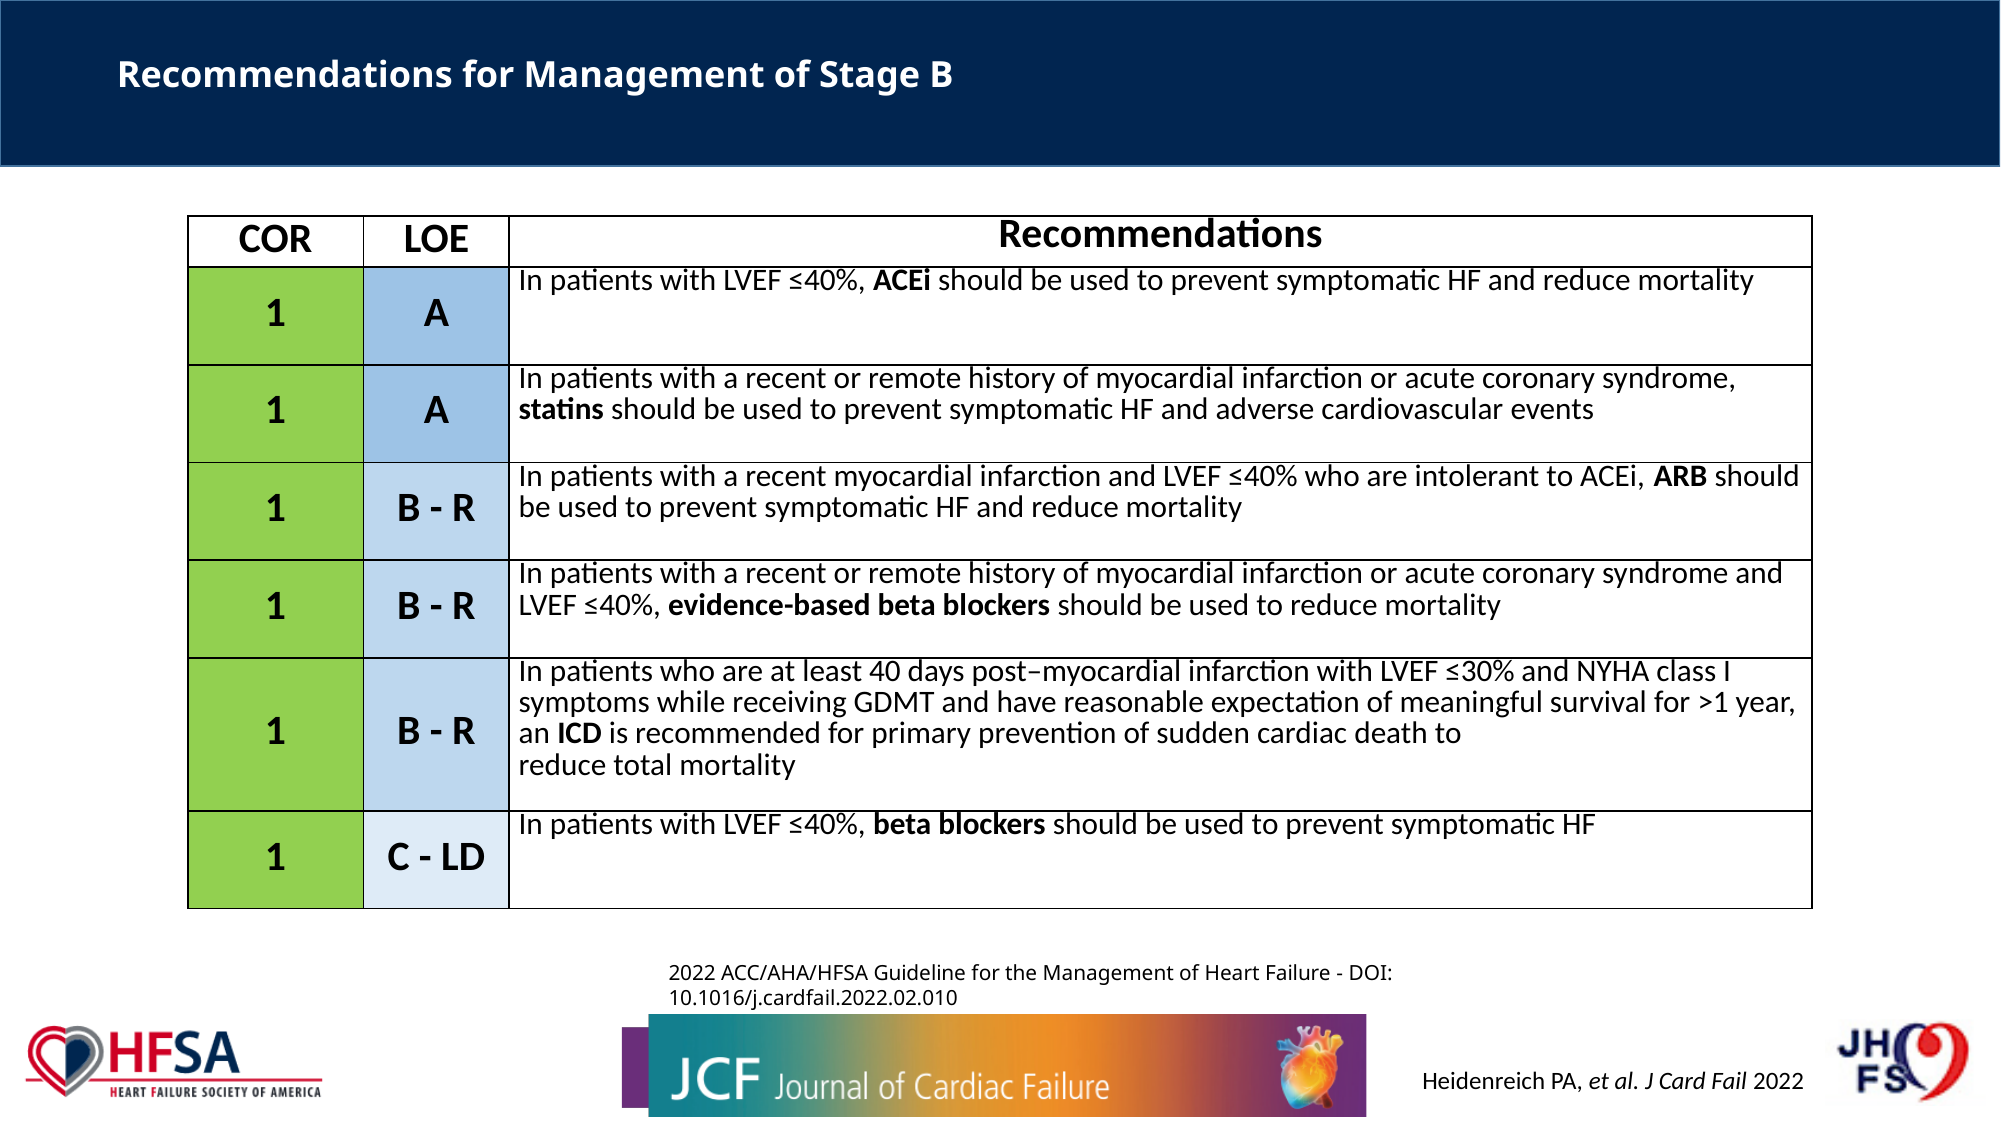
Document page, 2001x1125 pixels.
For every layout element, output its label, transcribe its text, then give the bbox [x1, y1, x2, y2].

table_cell 1 [189, 366, 363, 462]
table_cell B - R [364, 463, 508, 559]
table_cell 1 [189, 812, 363, 908]
table_cell 1 [189, 463, 363, 559]
table_cell A [364, 366, 508, 462]
table_cell 1 [189, 659, 363, 810]
table_cell B - R [364, 659, 508, 810]
table_cell In patients with a recent myocardial infarction and LVEF ≤40% who are intolerant to ACEi, ARB should be used to prevent symptomatic HF and reduce mortality [510, 463, 1811, 559]
table_cell In patients with a recent or remote history of myocardial infarction or acute coronary syndrome, statins should be used to prevent symptomatic HF and adverse cardiovascular events [510, 366, 1811, 462]
text_box 2022 ACC/AHA/HFSA Guideline for the Management of Heart Failure - DOI: 10.1016/j.cardfail.2022.02.010 [353, 952, 1529, 1017]
table_cell In patients with LVEF ≤40%, ACEi should be used to prevent symptomatic HF and reduce mortality [510, 268, 1811, 364]
table_cell In patients who are at least 40 days post–myocardial infarction with LVEF ≤30% and NYHA class I symptoms while receiving GDMT and have reasonable expectation of meaningful survival for >1 year, an ICD is recommended for primary prevention of sudden cardiac death to reduce total mortality [510, 659, 1811, 810]
table_cell C - LD [364, 812, 508, 908]
table_header COR [189, 217, 363, 266]
table_cell In patients with LVEF ≤40%, beta blockers should be used to prevent symptomatic HF [510, 812, 1811, 908]
title Recommendations for Management of Stage B [116, 56, 1888, 179]
footer [662, 1042, 1338, 1103]
table_header LOE [364, 217, 508, 266]
picture [1825, 1019, 1986, 1106]
table_header Recommendations [510, 217, 1811, 266]
table_cell In patients with a recent or remote history of myocardial infarction or acute coronary syndrome and LVEF ≤40%, evidence-based beta blockers should be used to reduce mortality [510, 561, 1811, 657]
table_cell B - R [364, 561, 508, 657]
text_box Heidenreich PA, et al. J Card Fail 2022 [1390, 1060, 1837, 1125]
picture [14, 1014, 335, 1117]
table_cell A [364, 268, 508, 364]
table_cell 1 [189, 561, 363, 657]
table_cell 1 [189, 268, 363, 364]
